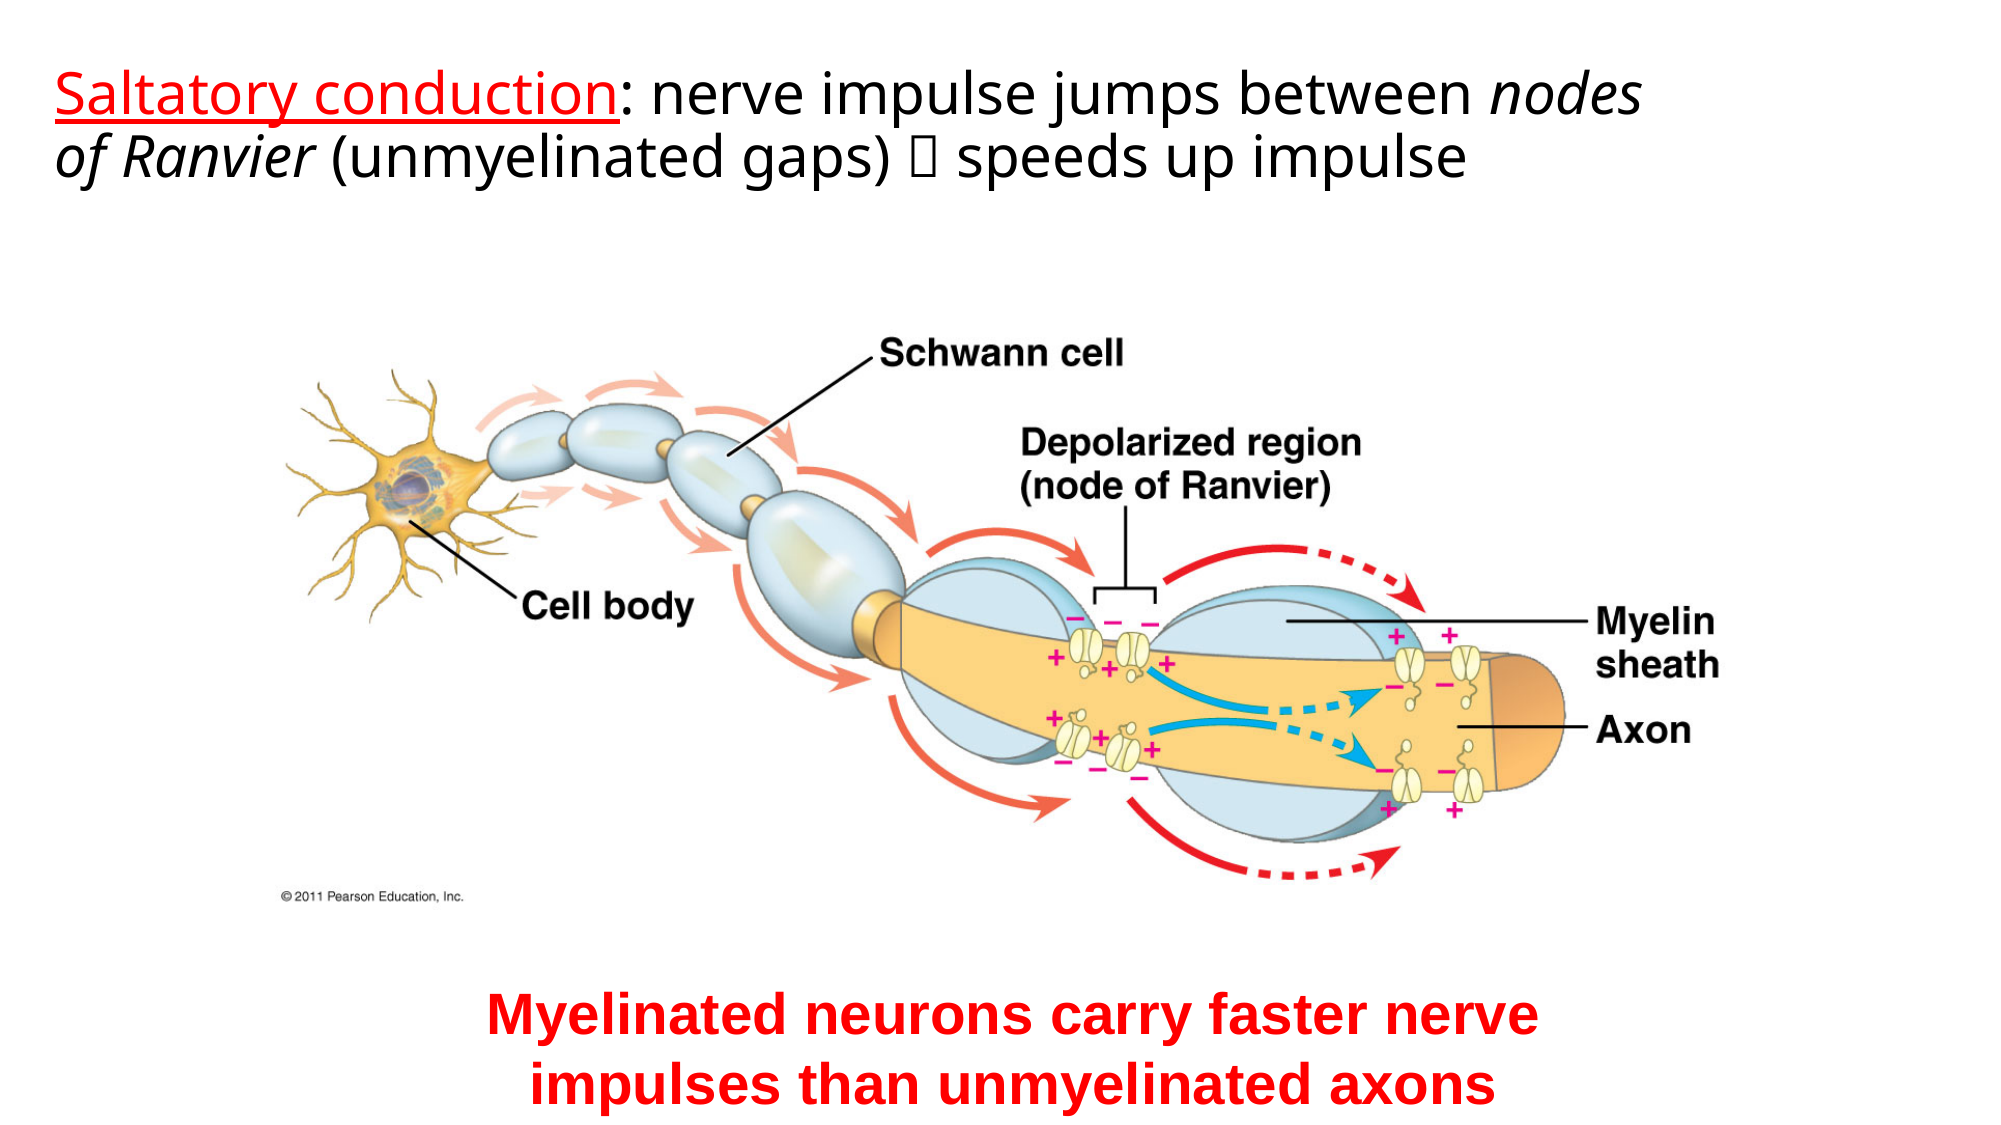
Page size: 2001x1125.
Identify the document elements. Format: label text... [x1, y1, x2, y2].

picture [274, 329, 1728, 913]
title Saltatory conduction: nerve impulse jumps between nodes of Ranvier (unmyelinated gaps)  speeds up impulse [39, 24, 1713, 231]
text_box Myelinated neurons carry faster nerve impulses than unmyelinated axons [388, 968, 1639, 1124]
